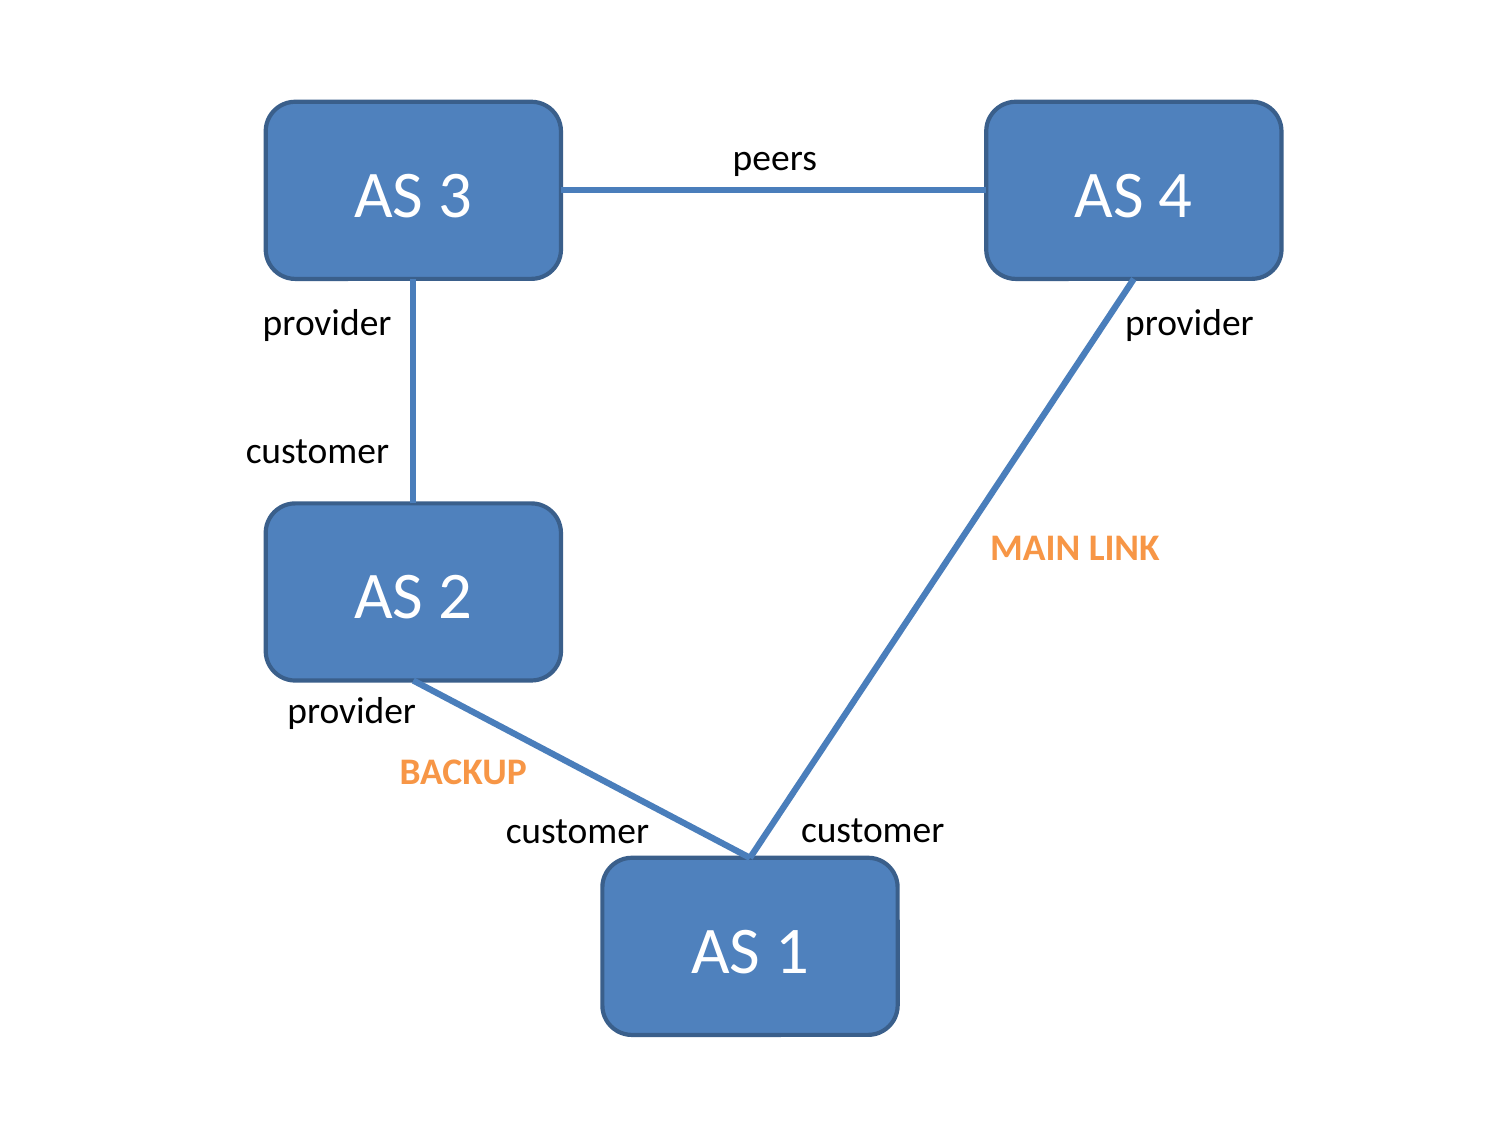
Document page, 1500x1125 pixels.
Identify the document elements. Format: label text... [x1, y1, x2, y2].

text_box customer [231, 419, 405, 479]
text_box provider [247, 290, 407, 351]
text_box provider [1110, 290, 1269, 351]
text_box peers [717, 125, 833, 186]
text_box AS 3 [263, 99, 564, 282]
text_box AS 4 [984, 99, 1284, 282]
text_box AS 2 [263, 501, 564, 683]
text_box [492, 600, 671, 938]
text_box AS 1 [600, 855, 900, 1038]
text_box provider [272, 679, 432, 739]
text_box customer [786, 797, 960, 857]
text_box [652, 376, 1232, 761]
text_box BACKUP [384, 739, 487, 800]
